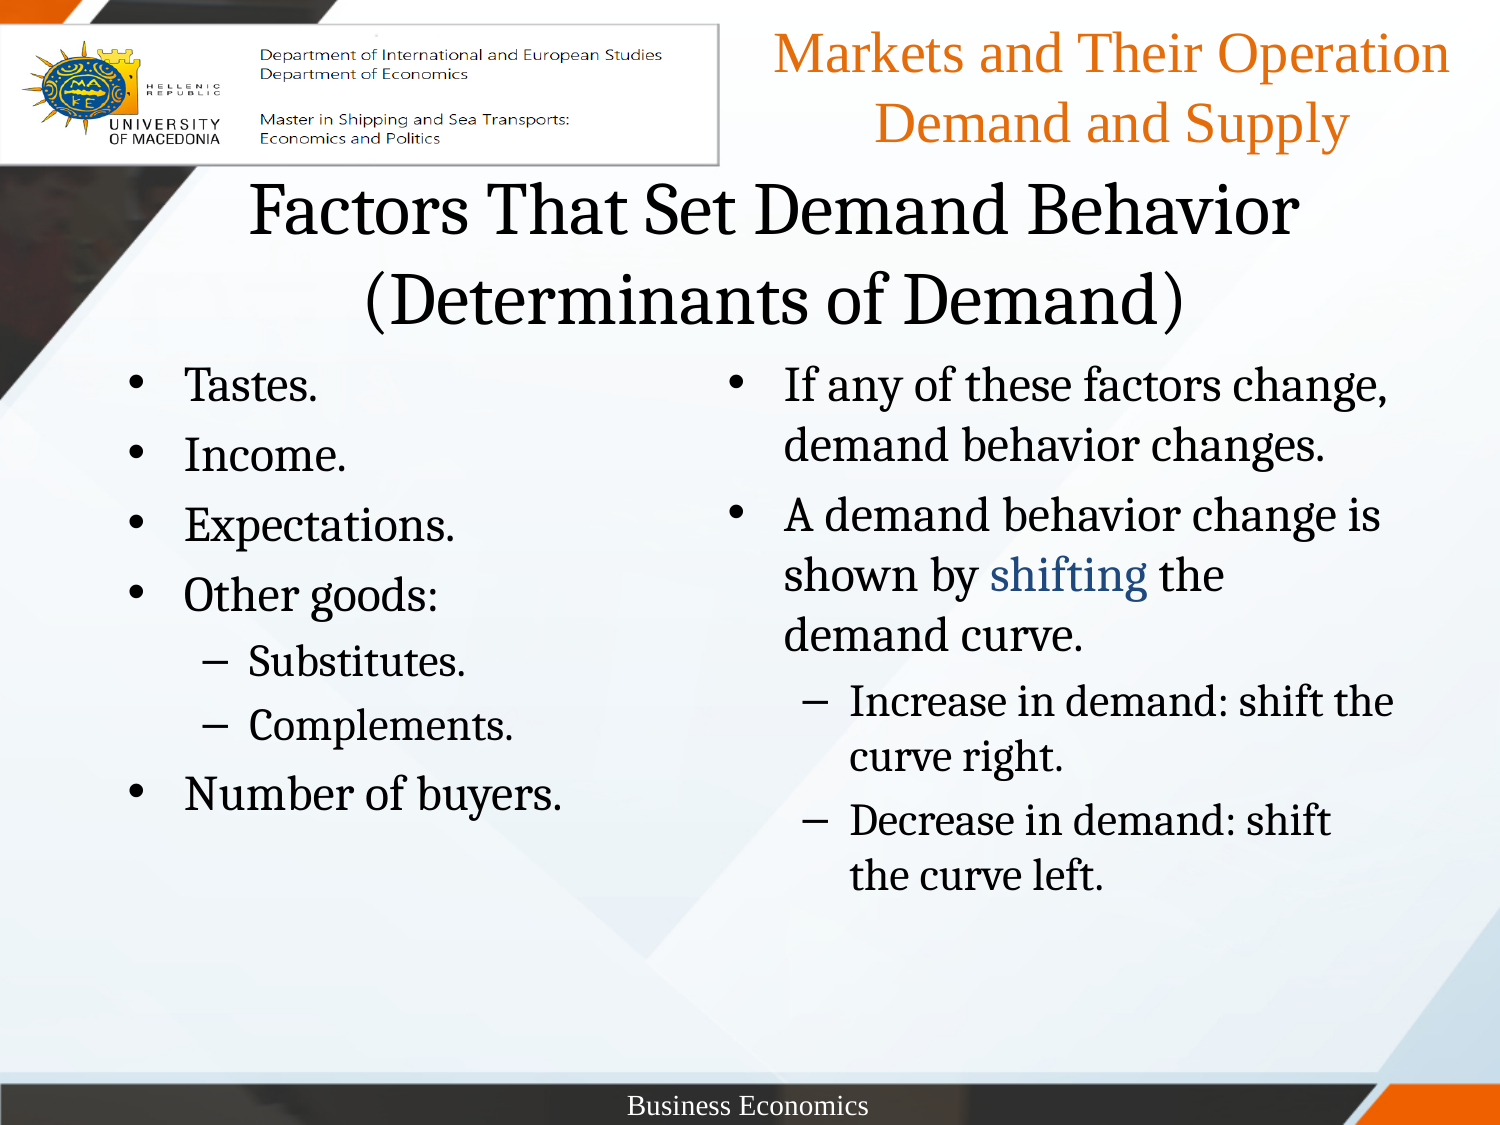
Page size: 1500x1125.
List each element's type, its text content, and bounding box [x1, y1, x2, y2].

text_box Tastes. Income. Expectations. Other goods: Substitutes. Complements. Number of buyers. [112, 344, 688, 1025]
text_box If any of these factors change, demand behavior changes. A demand behavior change is shown by shifting the demand curve. Increase in demand: shift the curve right. Decrease in demand: shift the curve left. [712, 344, 1413, 1025]
title Factors That Set Demand Behavior (Determinants of Demand) [99, 187, 1451, 313]
picture [0, 0, 1500, 1125]
text_box Business Economics [0, 1078, 1499, 1125]
text_box Markets and Their Operation Demand and Supply [750, 24, 1475, 143]
